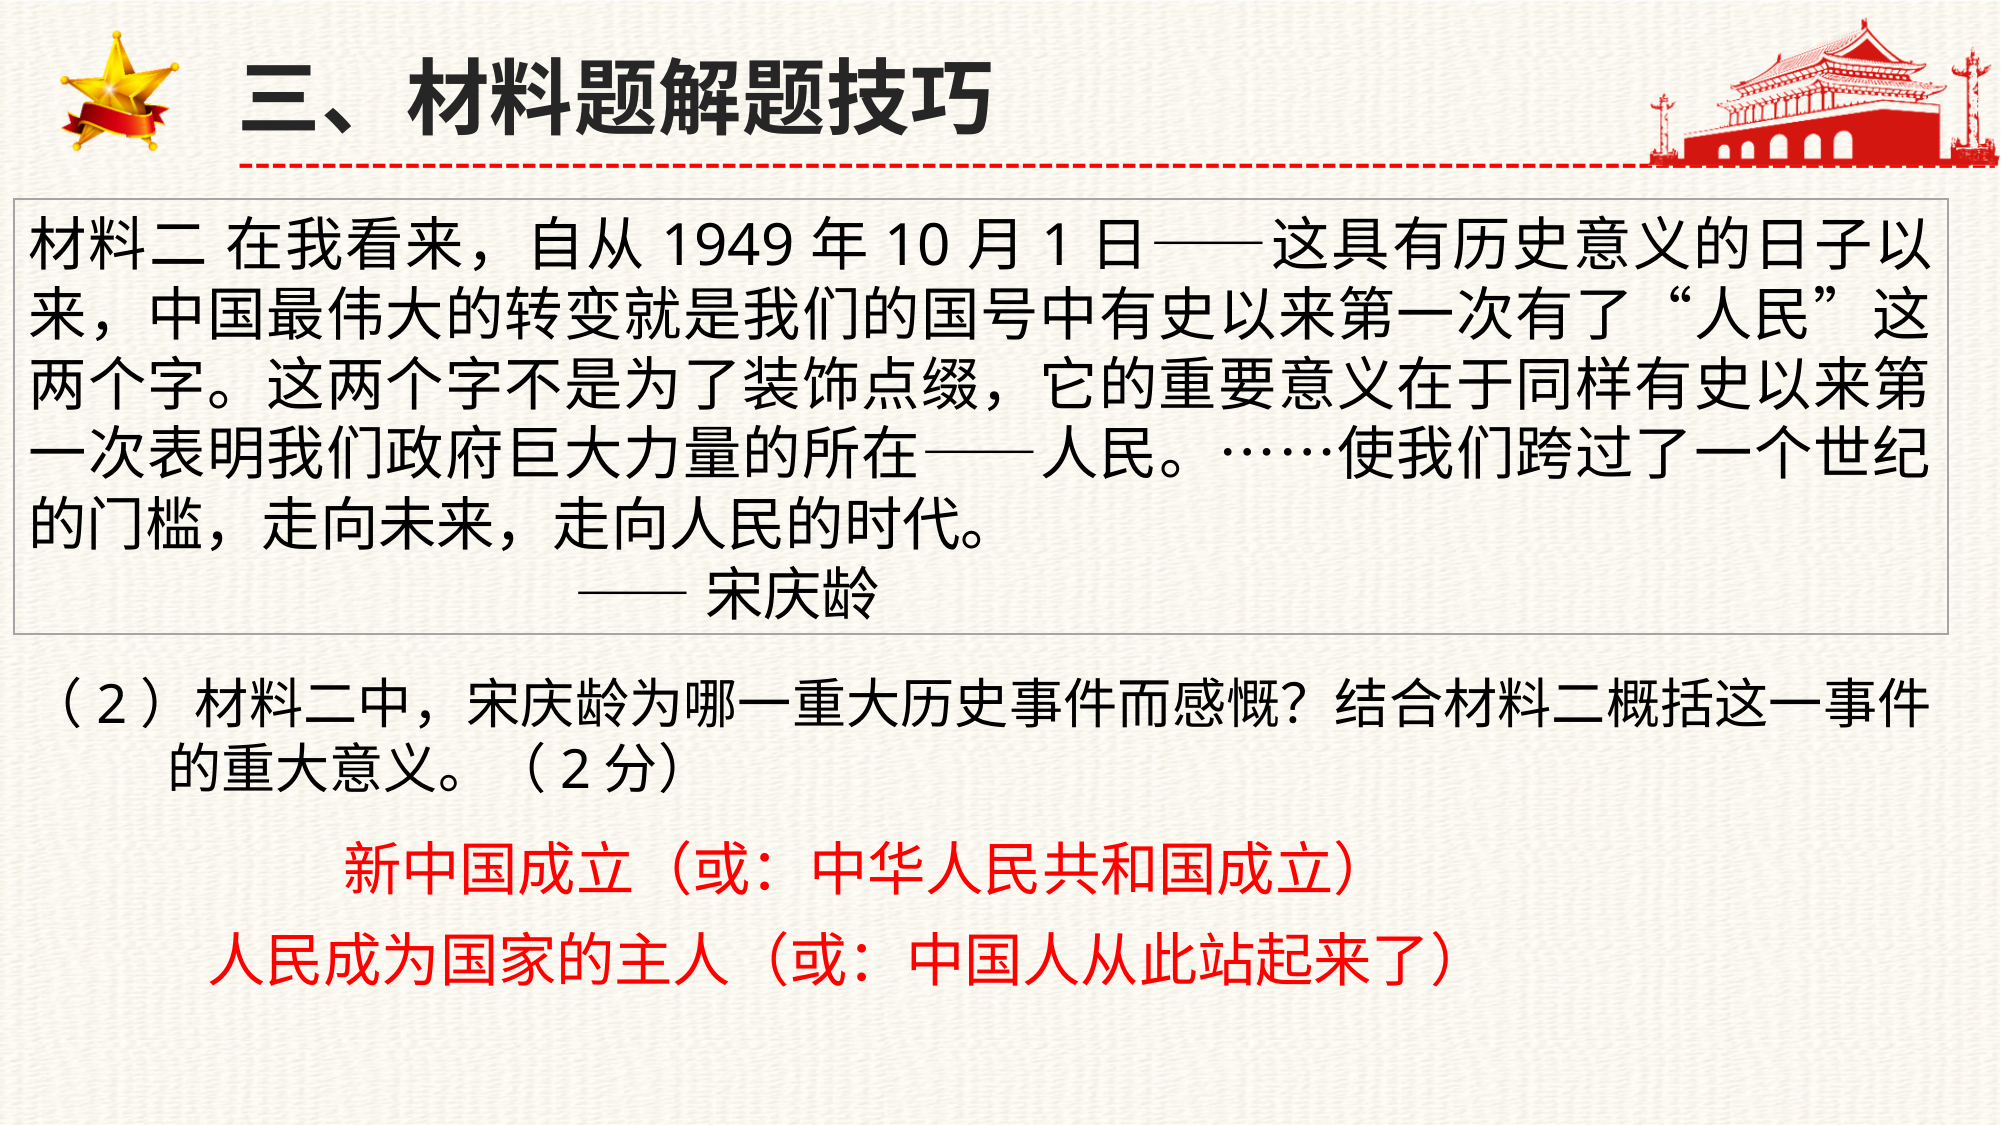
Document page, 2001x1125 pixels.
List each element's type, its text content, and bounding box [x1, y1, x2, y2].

text_box 材料二 在我看来，自从1949年10月1日——这具有历史意义的日子以来，中国最伟大的转变就是我们的国号中有史以来第一次有了“人民”这两个字。这两个字不是为了装饰点缀，它的重要意义在于同样有史以来第一次表明我们政府巨大力量的所在——人民。……使我们跨过了一个世纪的门槛，走向未来，走向人民的时代。 ——宋庆龄 [13, 198, 1949, 635]
text_box （2）材料二中，宋庆龄为哪一重大历史事件而感慨？结合材料二概括这一事件的重大意义。（2分） [14, 662, 1948, 807]
text_box 新中国成立（或：中华人民共和国成立） [328, 832, 1966, 911]
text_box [0, 0, 2000, 192]
text_box 人民成为国家的主人（或：中国人从此站起来了） [192, 923, 1770, 1002]
picture [0, 0, 2001, 1125]
